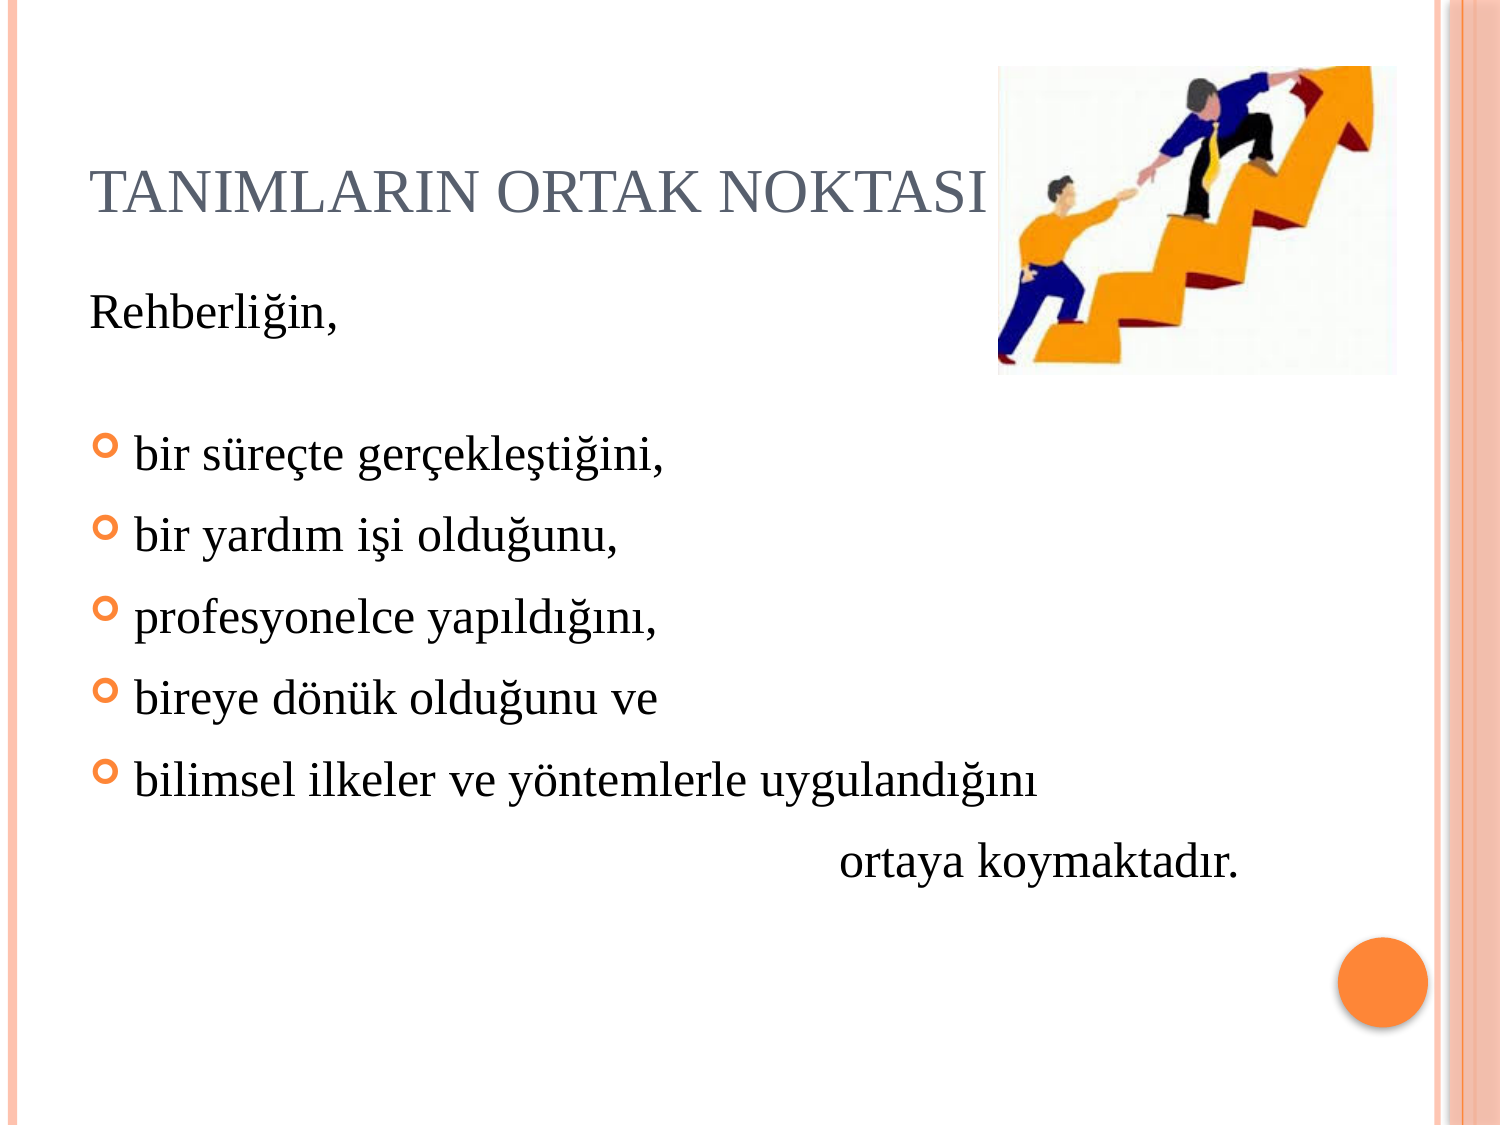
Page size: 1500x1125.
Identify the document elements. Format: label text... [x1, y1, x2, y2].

list Rehberliğin, bir süreçte gerçekleştiğini, bir yardım işi olduğunu, profesyonelce yapıldığını, bireye dönük olduğunu ve bilimsel ilkeler ve yöntemlerle uygulandığını ortaya koymaktadır. [75, 262, 1300, 1062]
picture [997, 65, 1397, 375]
title Tanımların ortak noktası [75, 45, 1300, 233]
